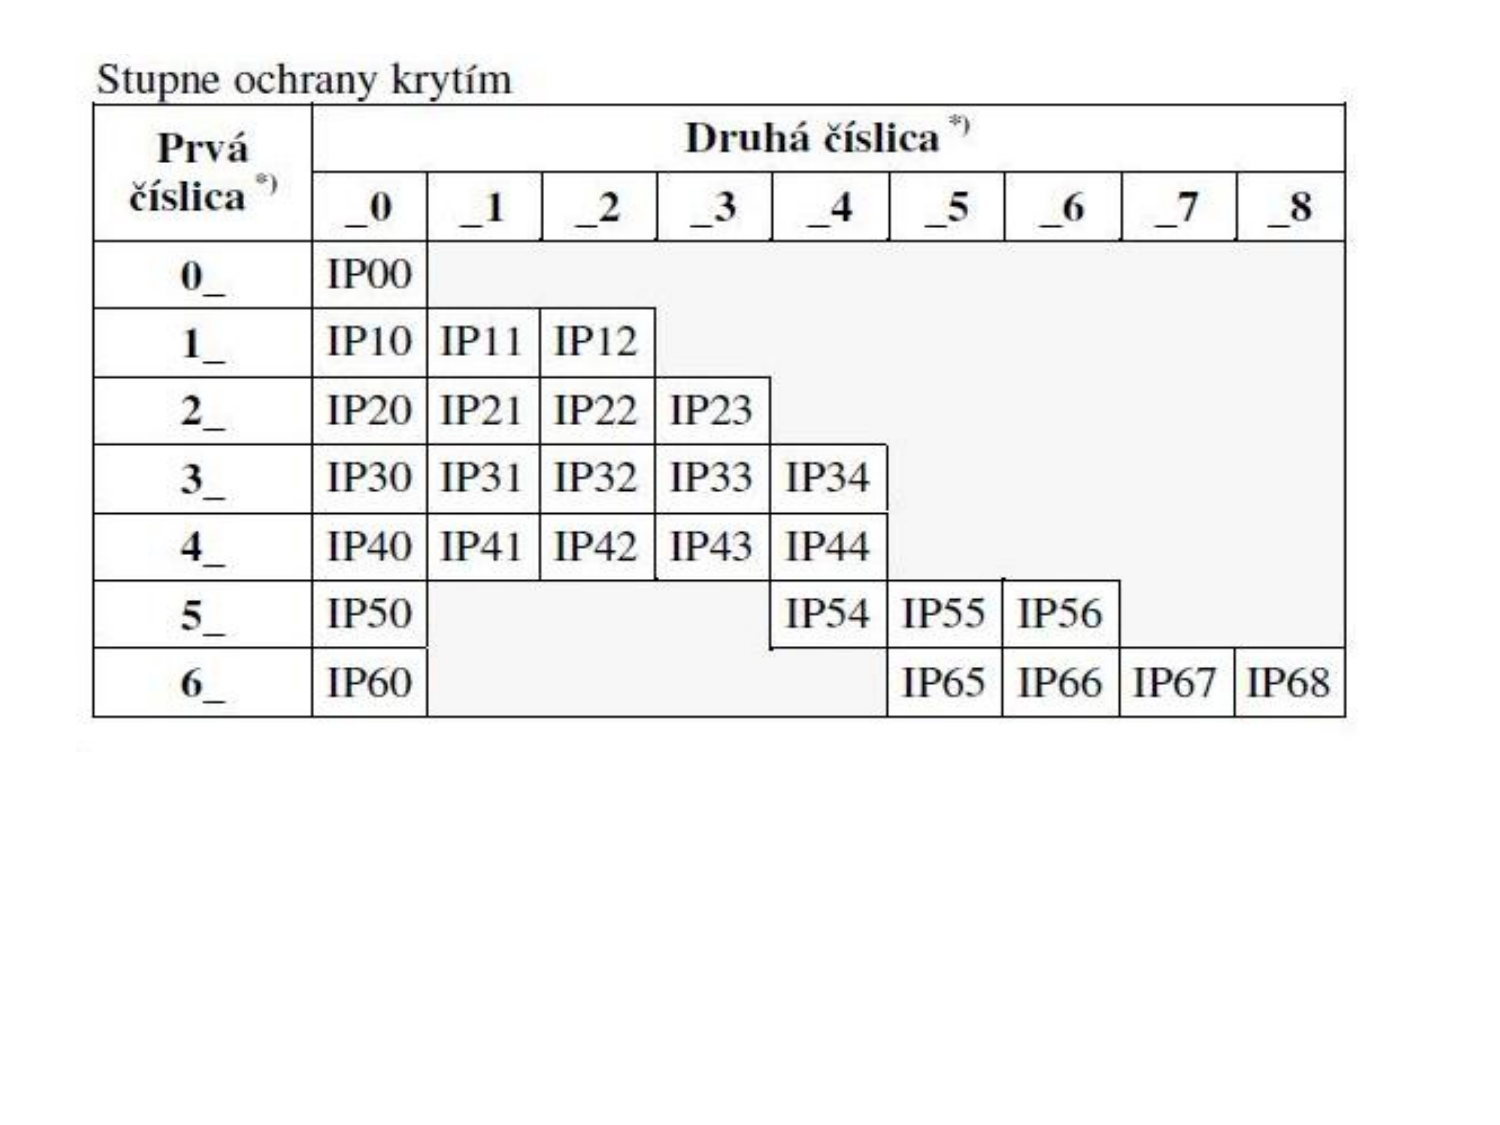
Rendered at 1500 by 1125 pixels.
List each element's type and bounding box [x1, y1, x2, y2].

picture [40, 54, 1365, 752]
